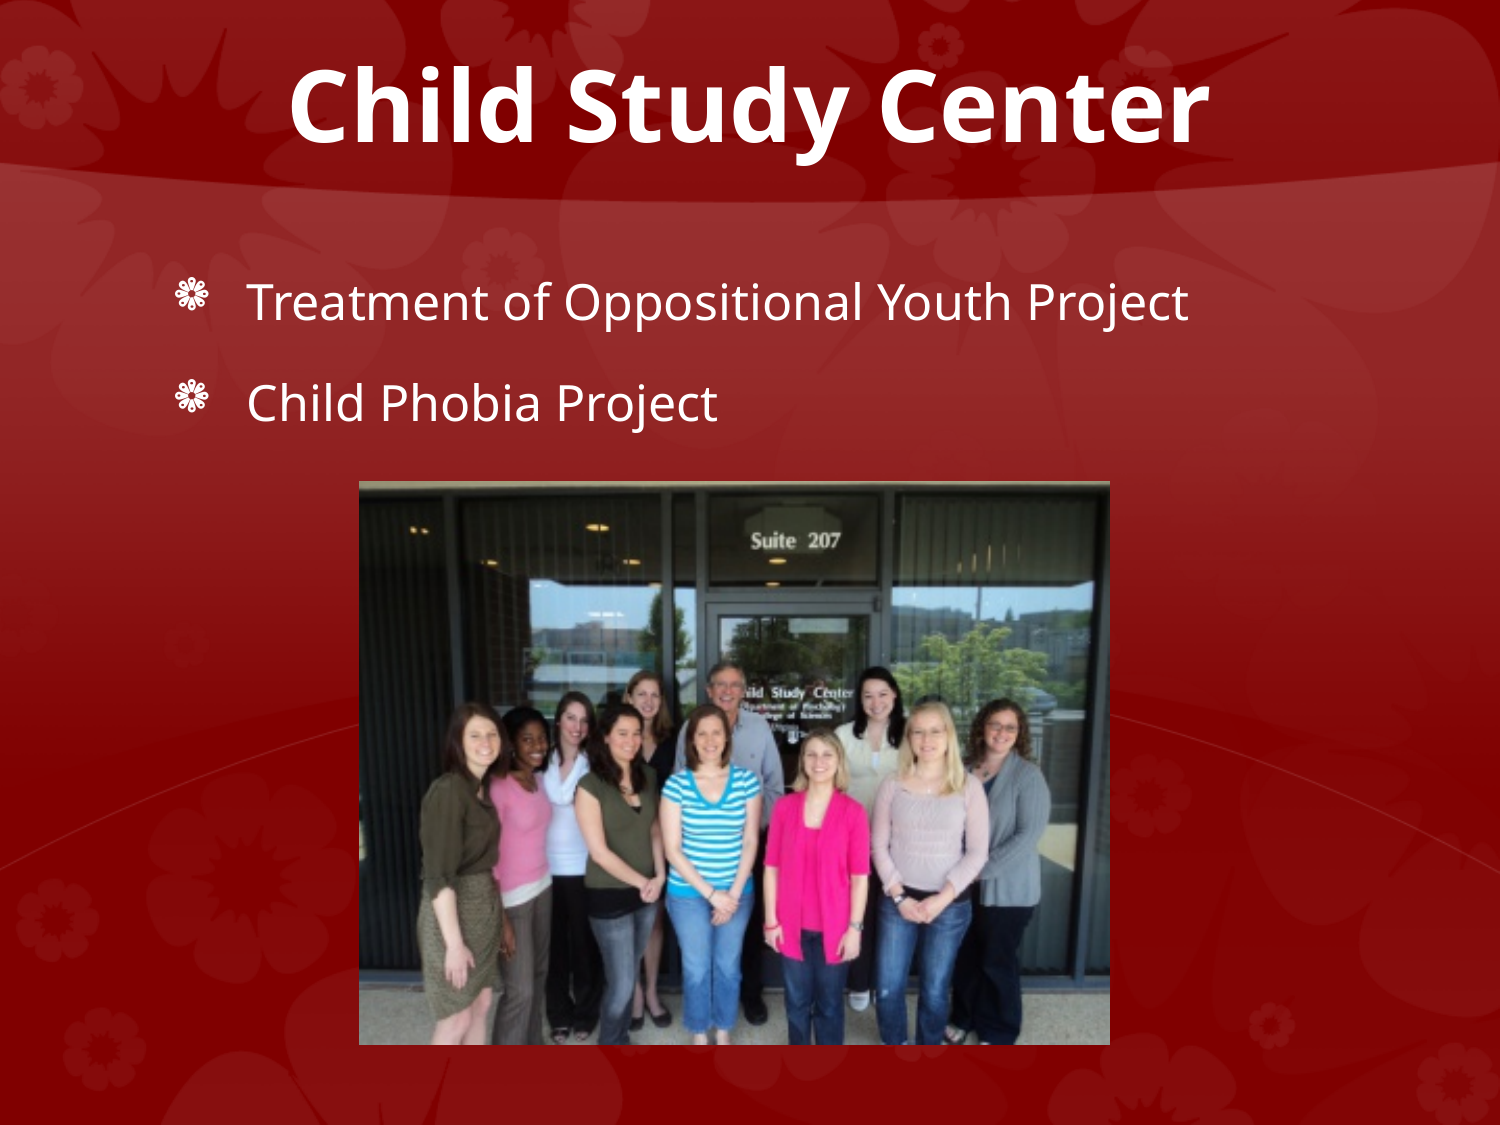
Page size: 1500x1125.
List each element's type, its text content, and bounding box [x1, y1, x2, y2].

title Child Study Center [127, 14, 1372, 203]
list Treatment of Oppositional Youth Project Child Phobia Project [156, 262, 1344, 967]
picture [0, 0, 1500, 1125]
